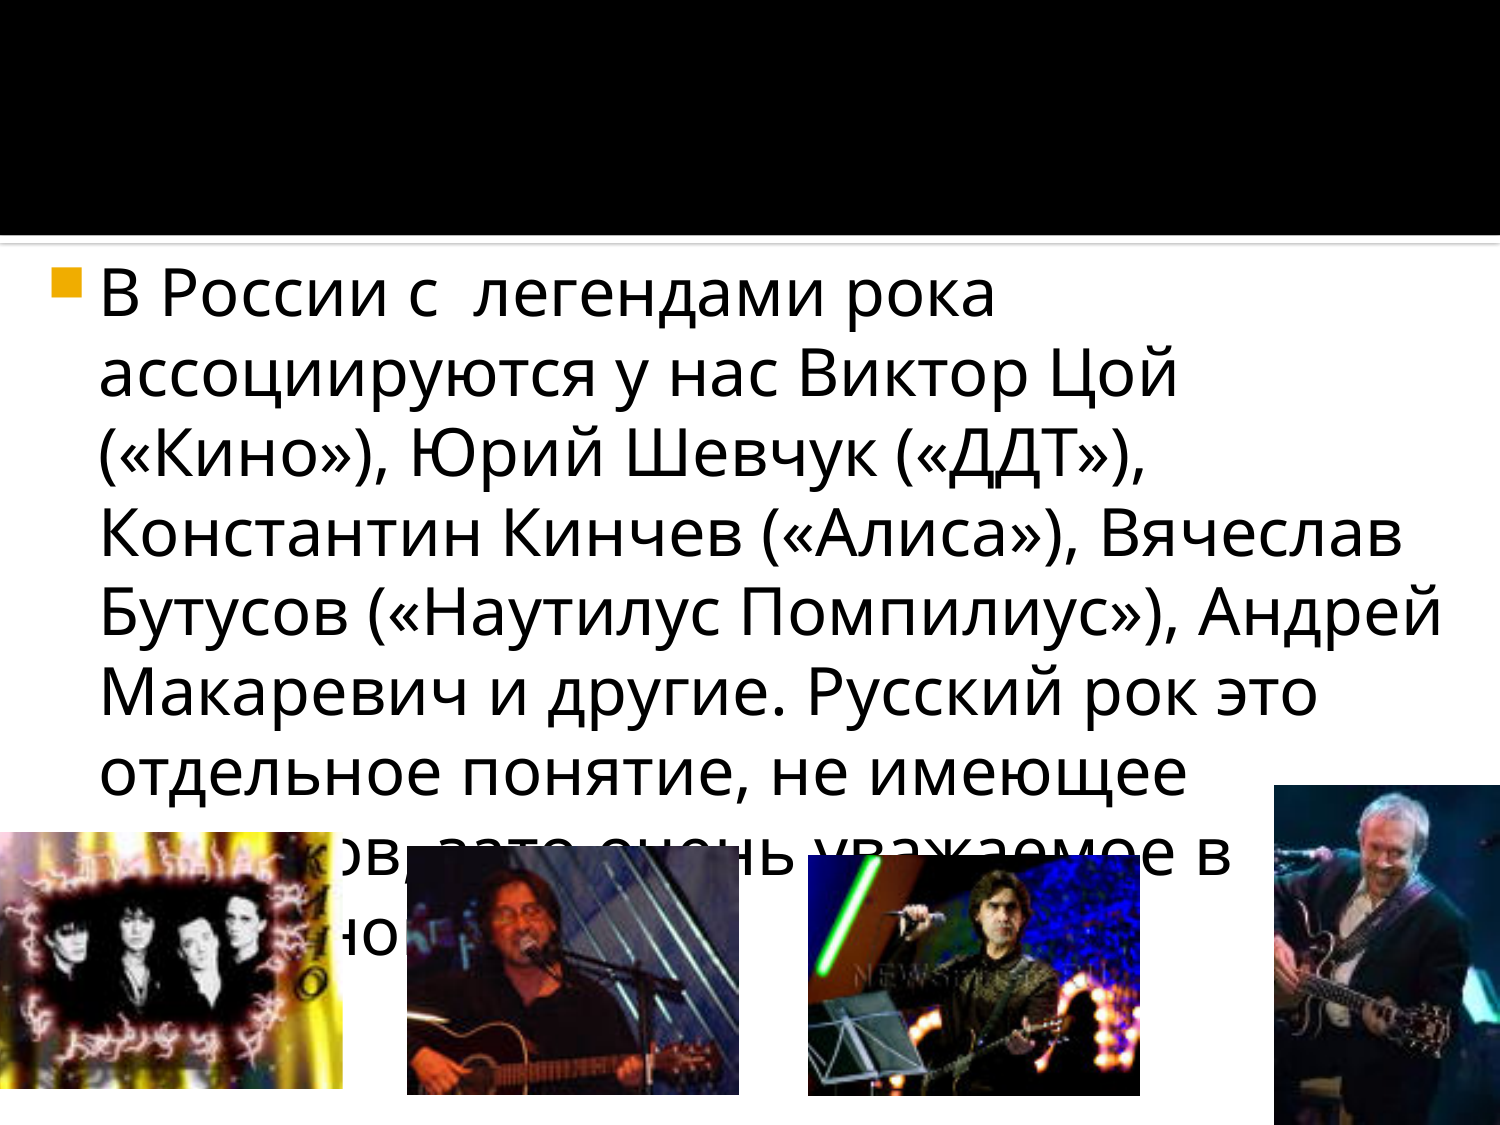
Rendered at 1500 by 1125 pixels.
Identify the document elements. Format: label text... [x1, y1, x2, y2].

picture [1274, 785, 1500, 1125]
picture [407, 845, 739, 1095]
list В России с легендами рока ассоциируются у нас Виктор Цой («Кино»), Юрий Шевчук («ДДТ»), Константин Кинчев («Алиса»), Вячеслав Бутусов («Наутилус Помпилиус»), Андрей Макаревич и другие. Русский рок это отдельное понятие, не имеющее аналогов, зато очень уважаемое в остальном мире. [17, 234, 1483, 1083]
picture [808, 855, 1140, 1096]
picture [0, 831, 343, 1089]
